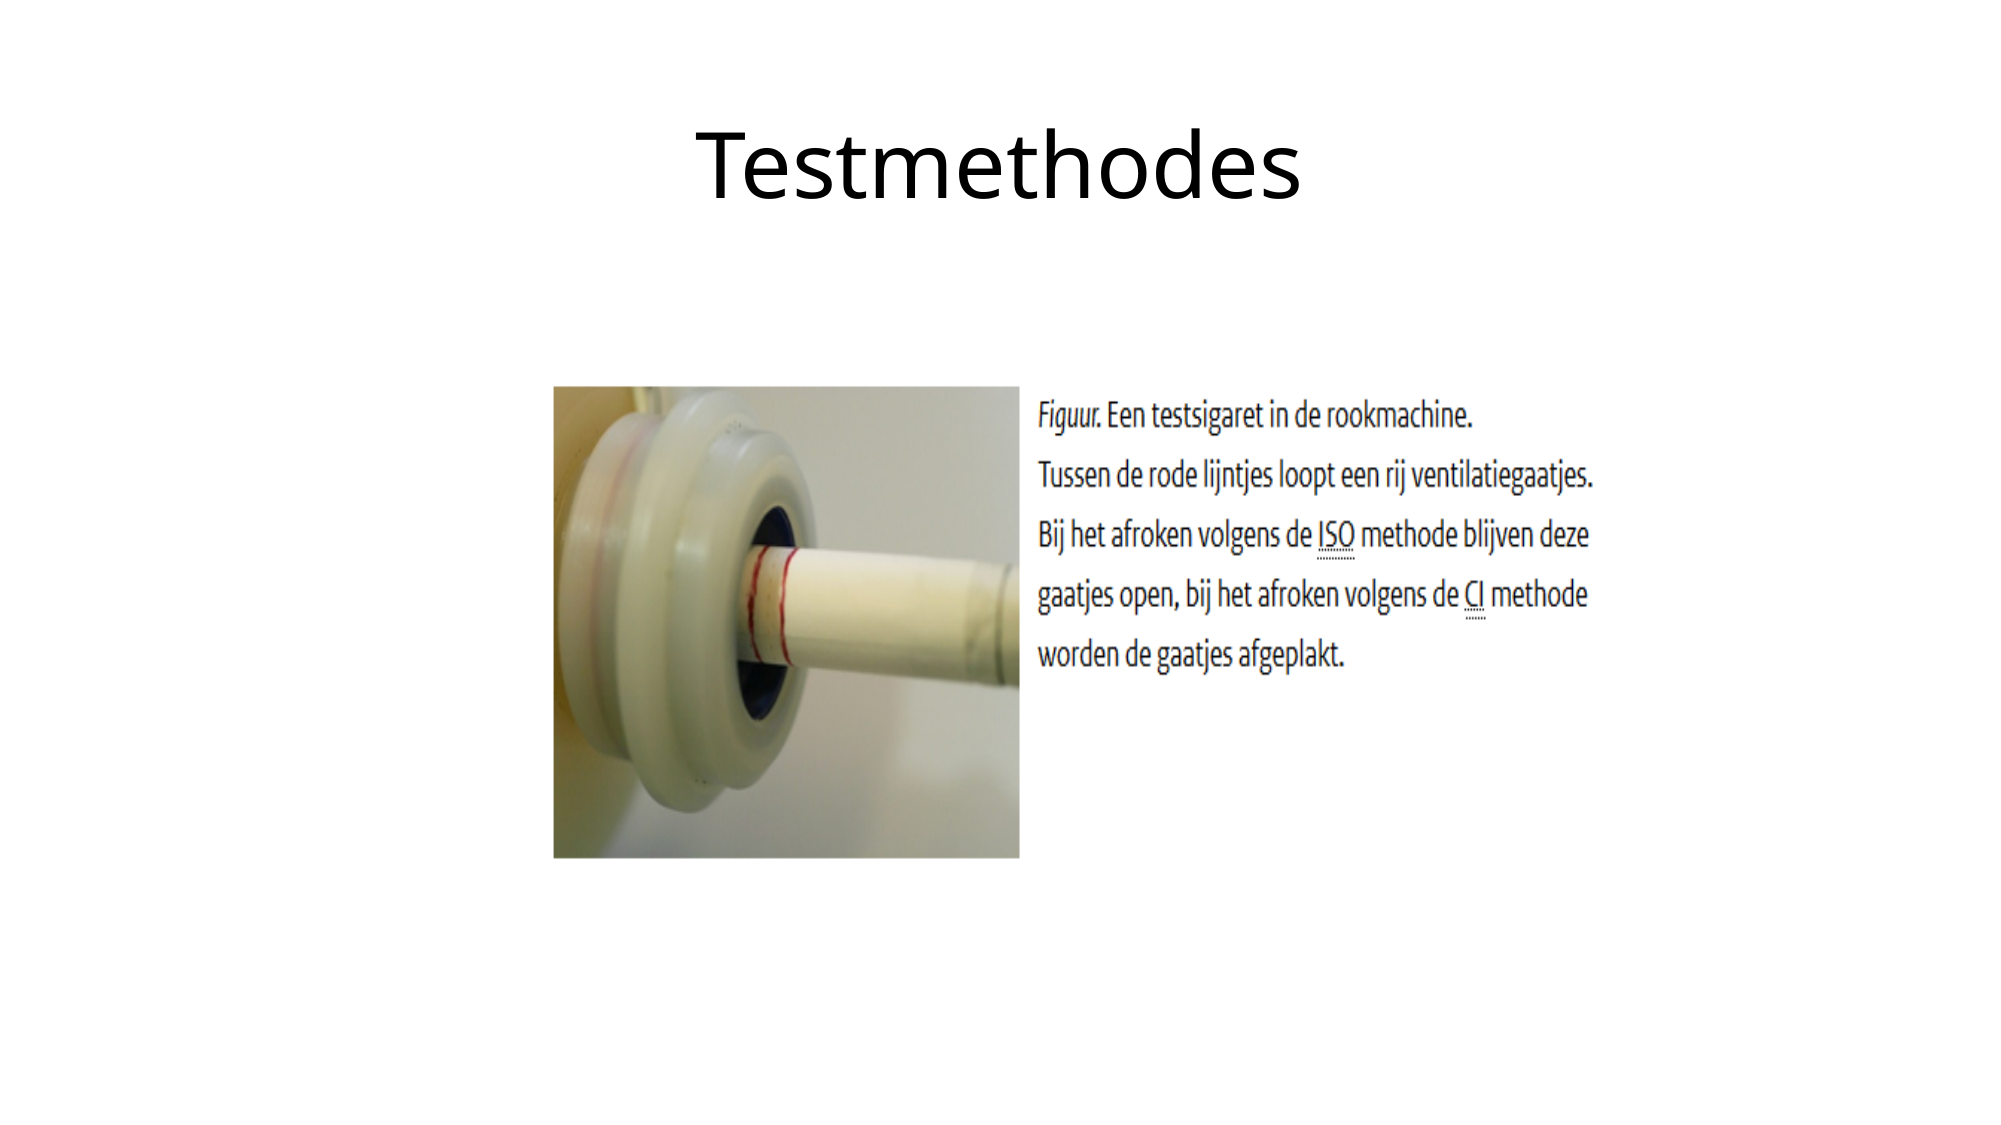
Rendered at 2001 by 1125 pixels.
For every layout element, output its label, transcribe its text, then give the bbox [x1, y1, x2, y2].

title Testmethodes [137, 59, 1863, 278]
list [536, 370, 1639, 908]
